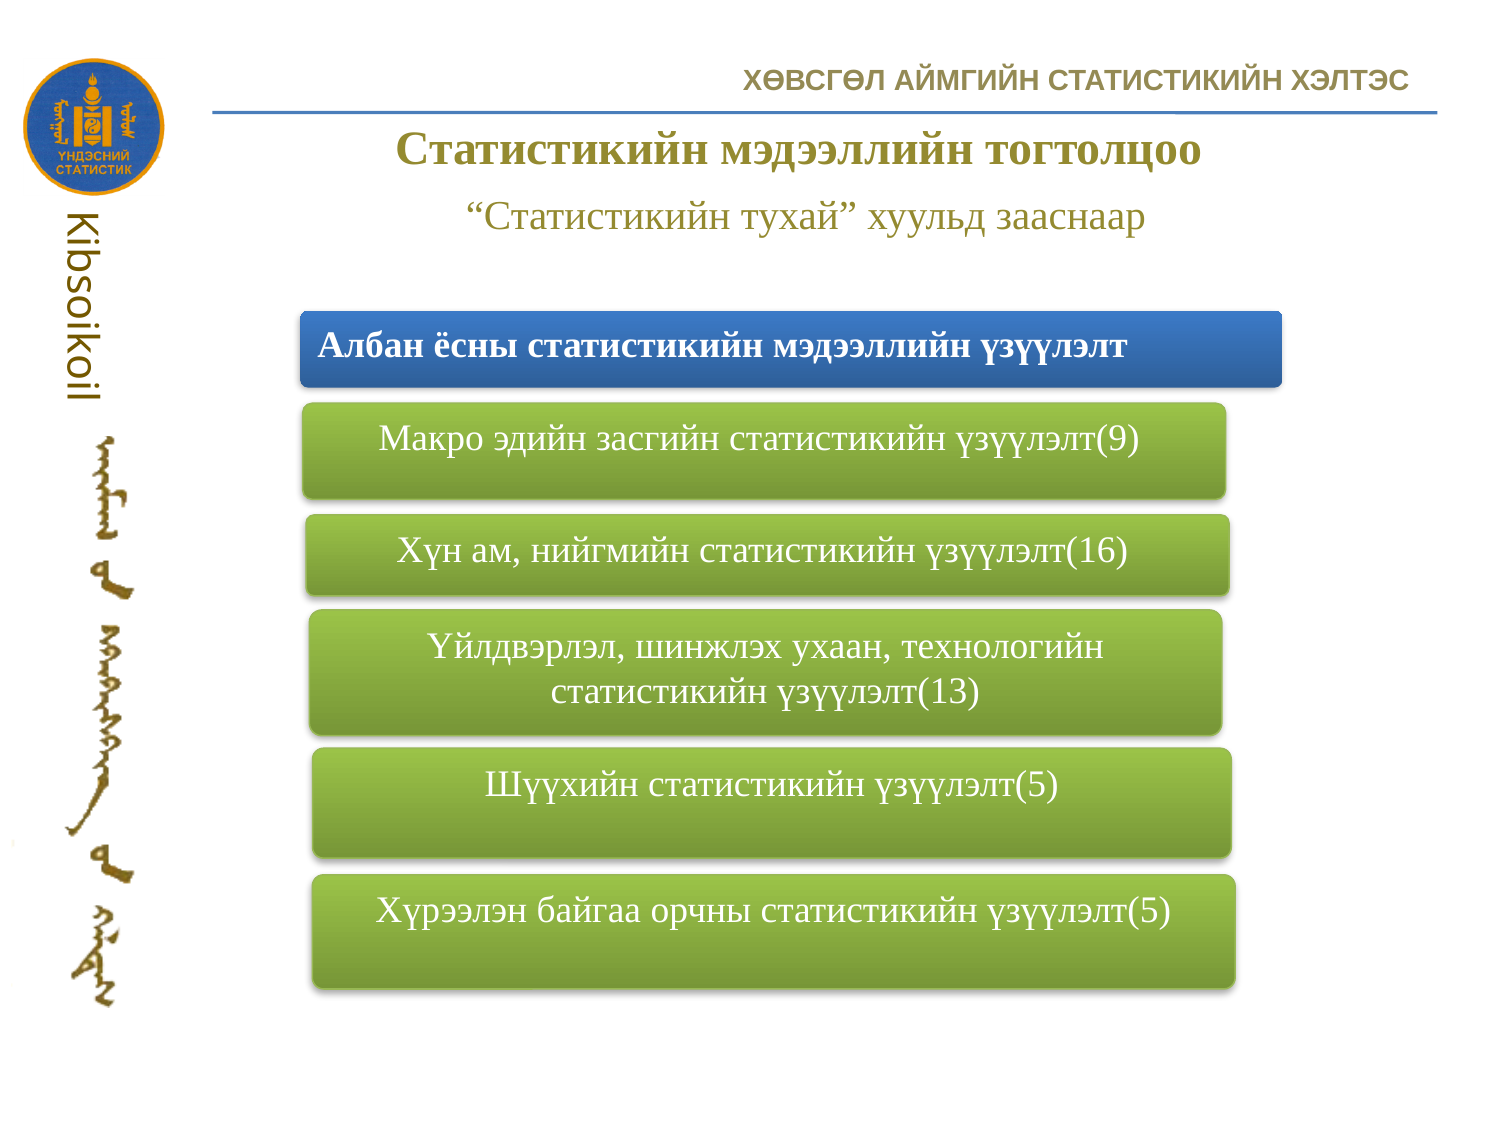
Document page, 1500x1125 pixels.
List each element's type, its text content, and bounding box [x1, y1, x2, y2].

text_box Статистикийн мэдээллийн тогтолцоо “Статистикийн тухай” хуульд зааснаар [192, 109, 1406, 248]
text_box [10, 58, 178, 1102]
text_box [300, 310, 1283, 990]
title ХӨВСГӨЛ АЙМГИЙН СТАТИСТИКИЙН ХЭЛТЭС [75, 45, 1425, 113]
